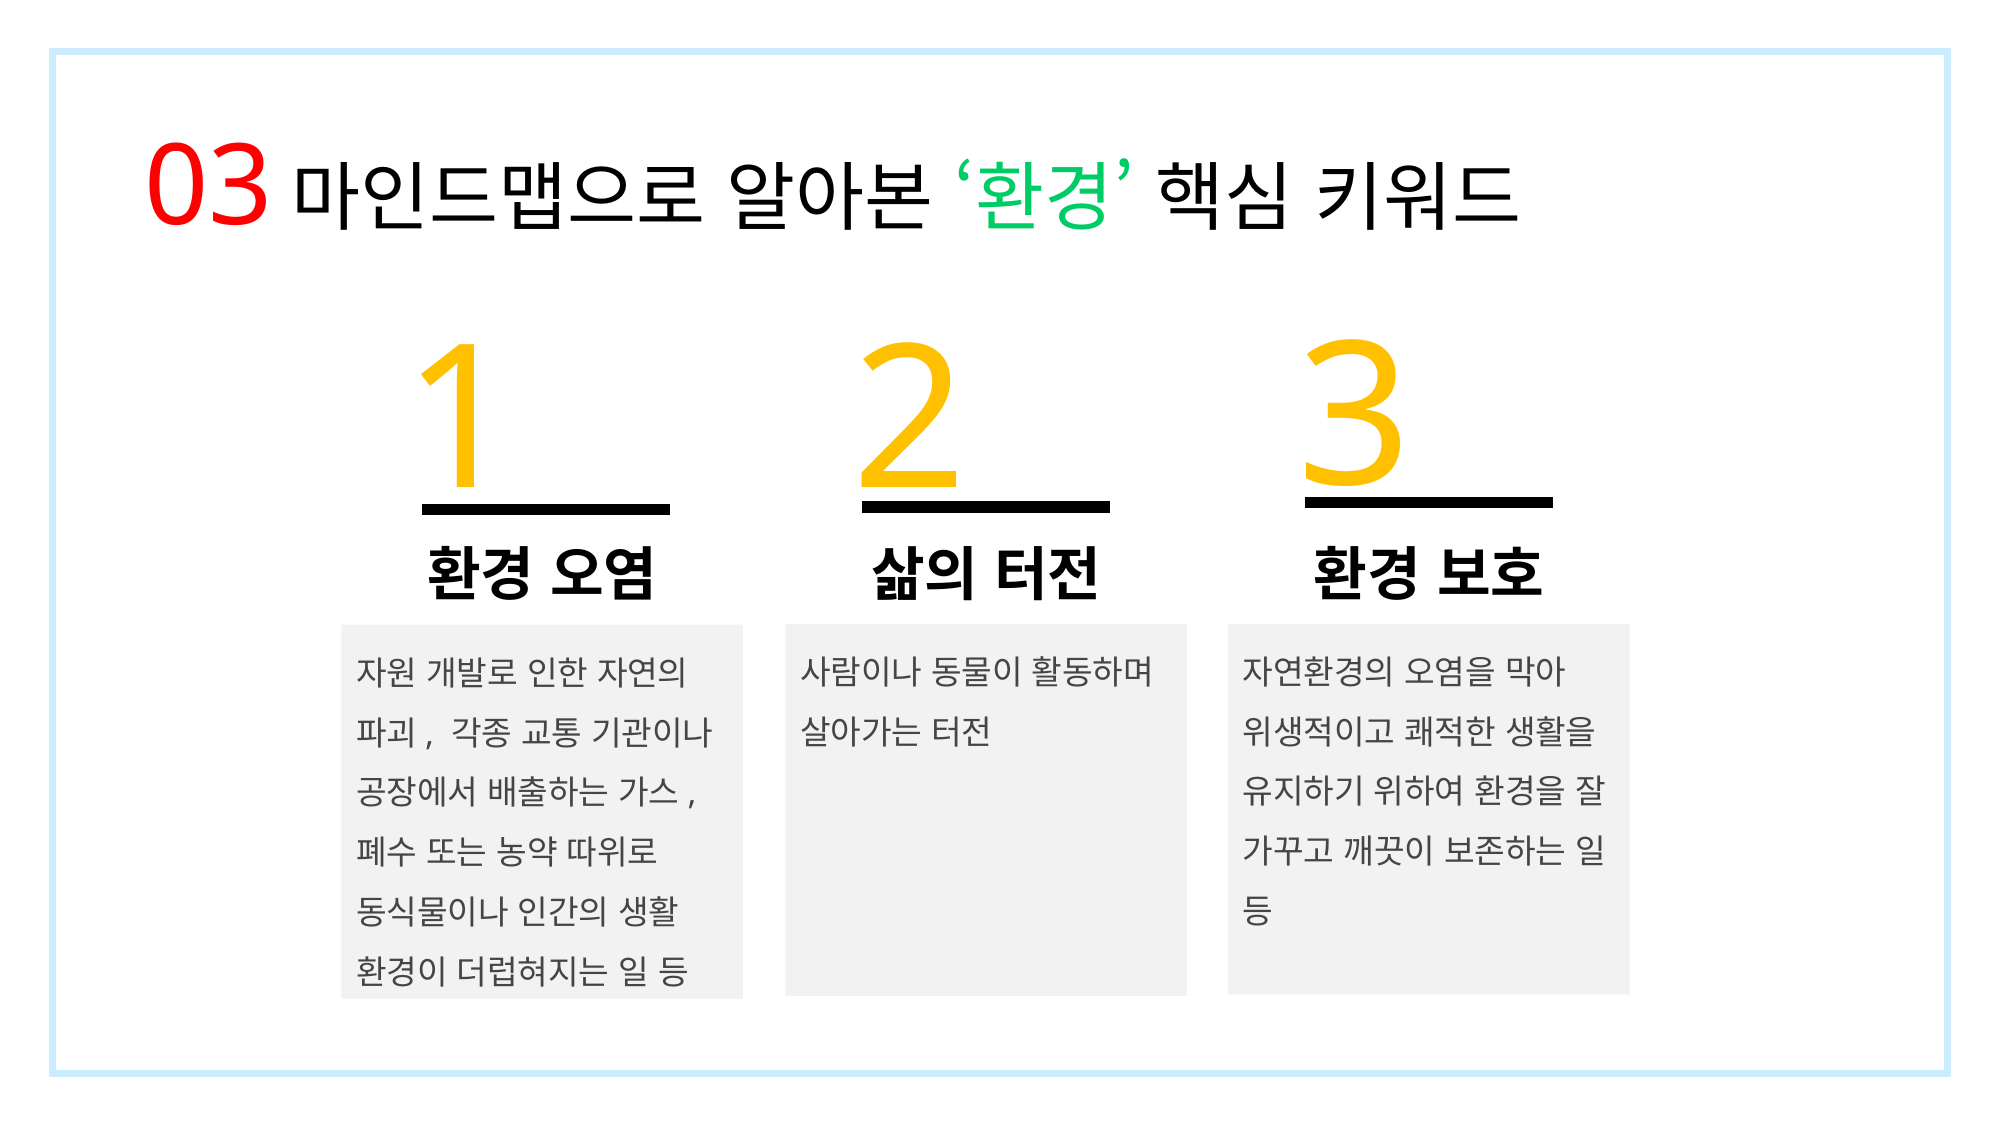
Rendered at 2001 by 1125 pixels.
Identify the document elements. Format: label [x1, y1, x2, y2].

text_box [52, 51, 1948, 1074]
text_box [341, 275, 1630, 997]
